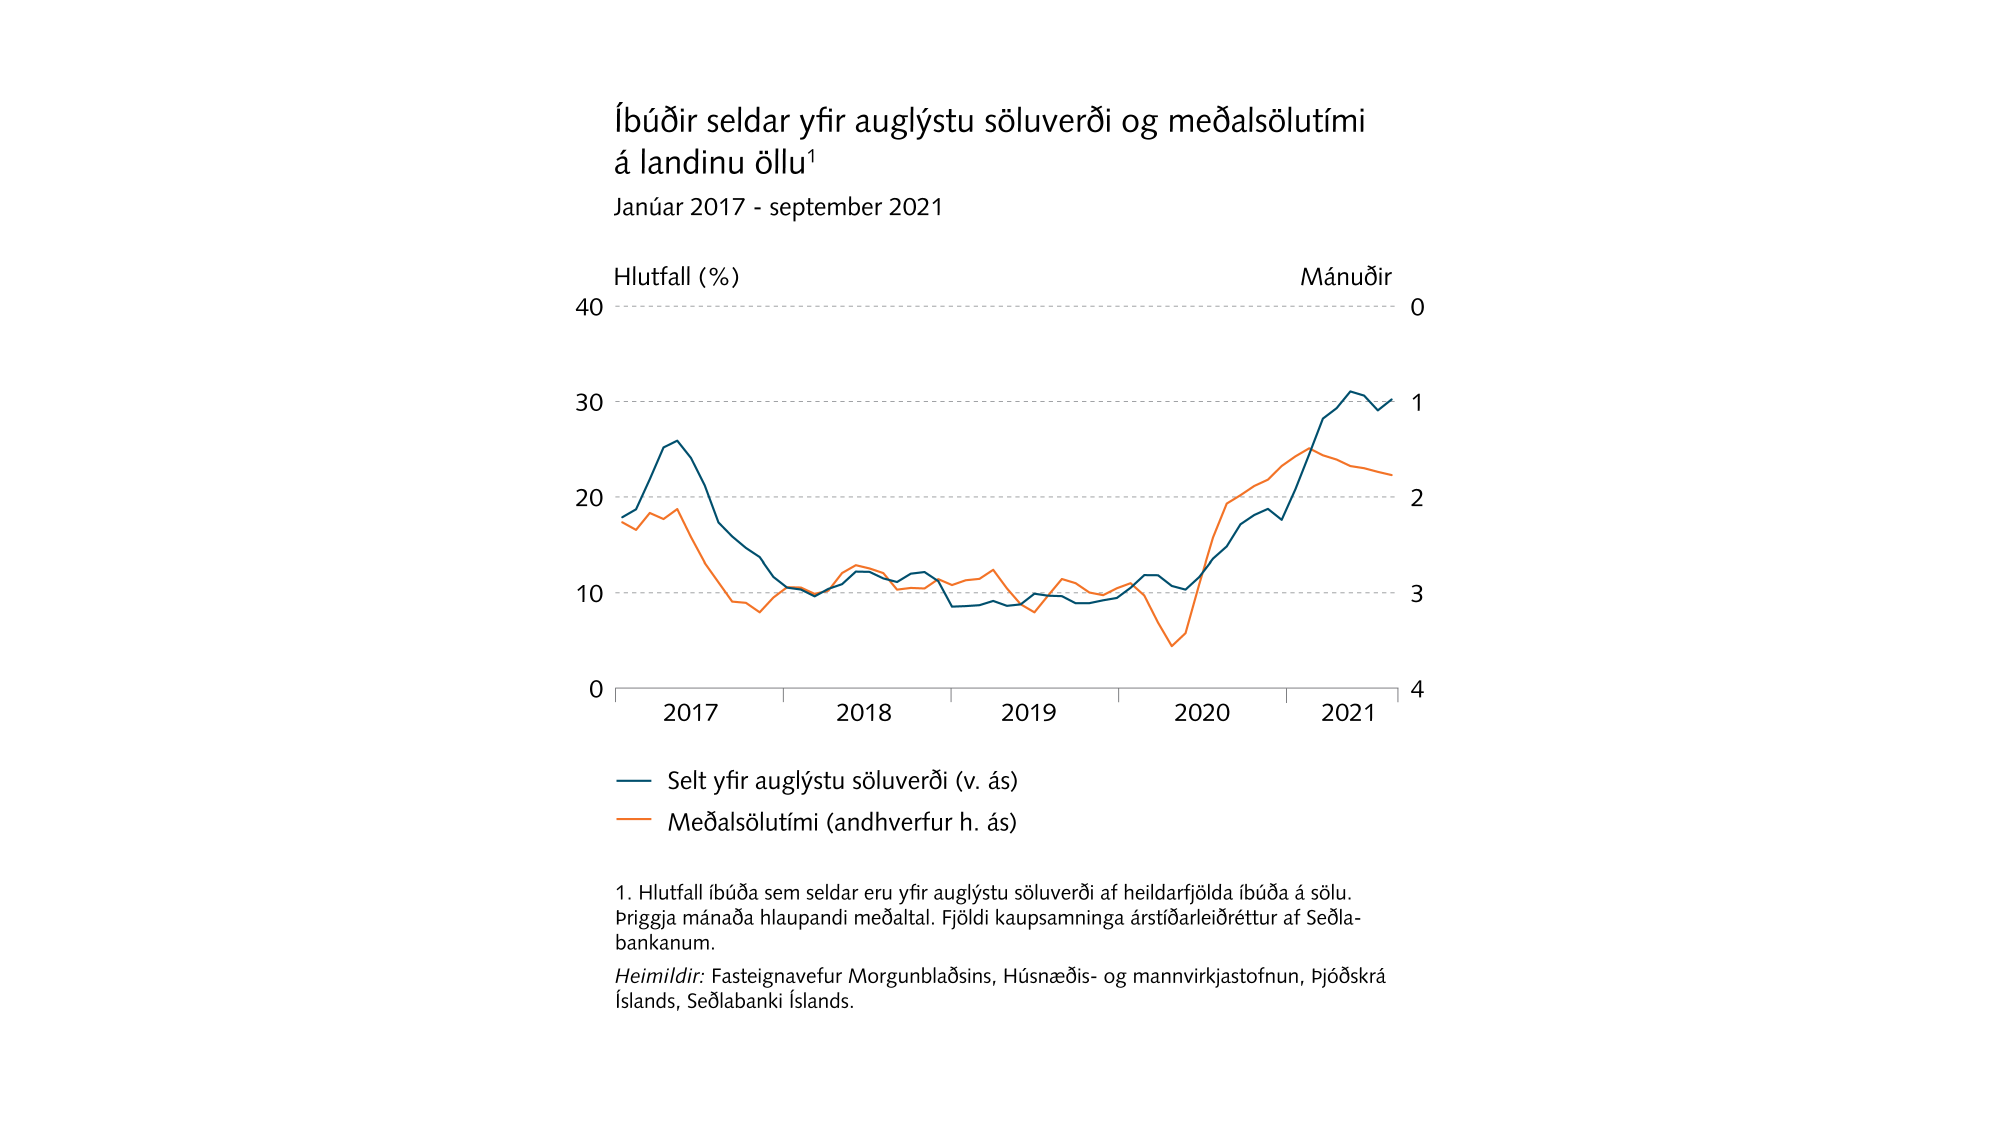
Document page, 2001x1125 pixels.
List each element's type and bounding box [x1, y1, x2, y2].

picture [574, 102, 1425, 1023]
